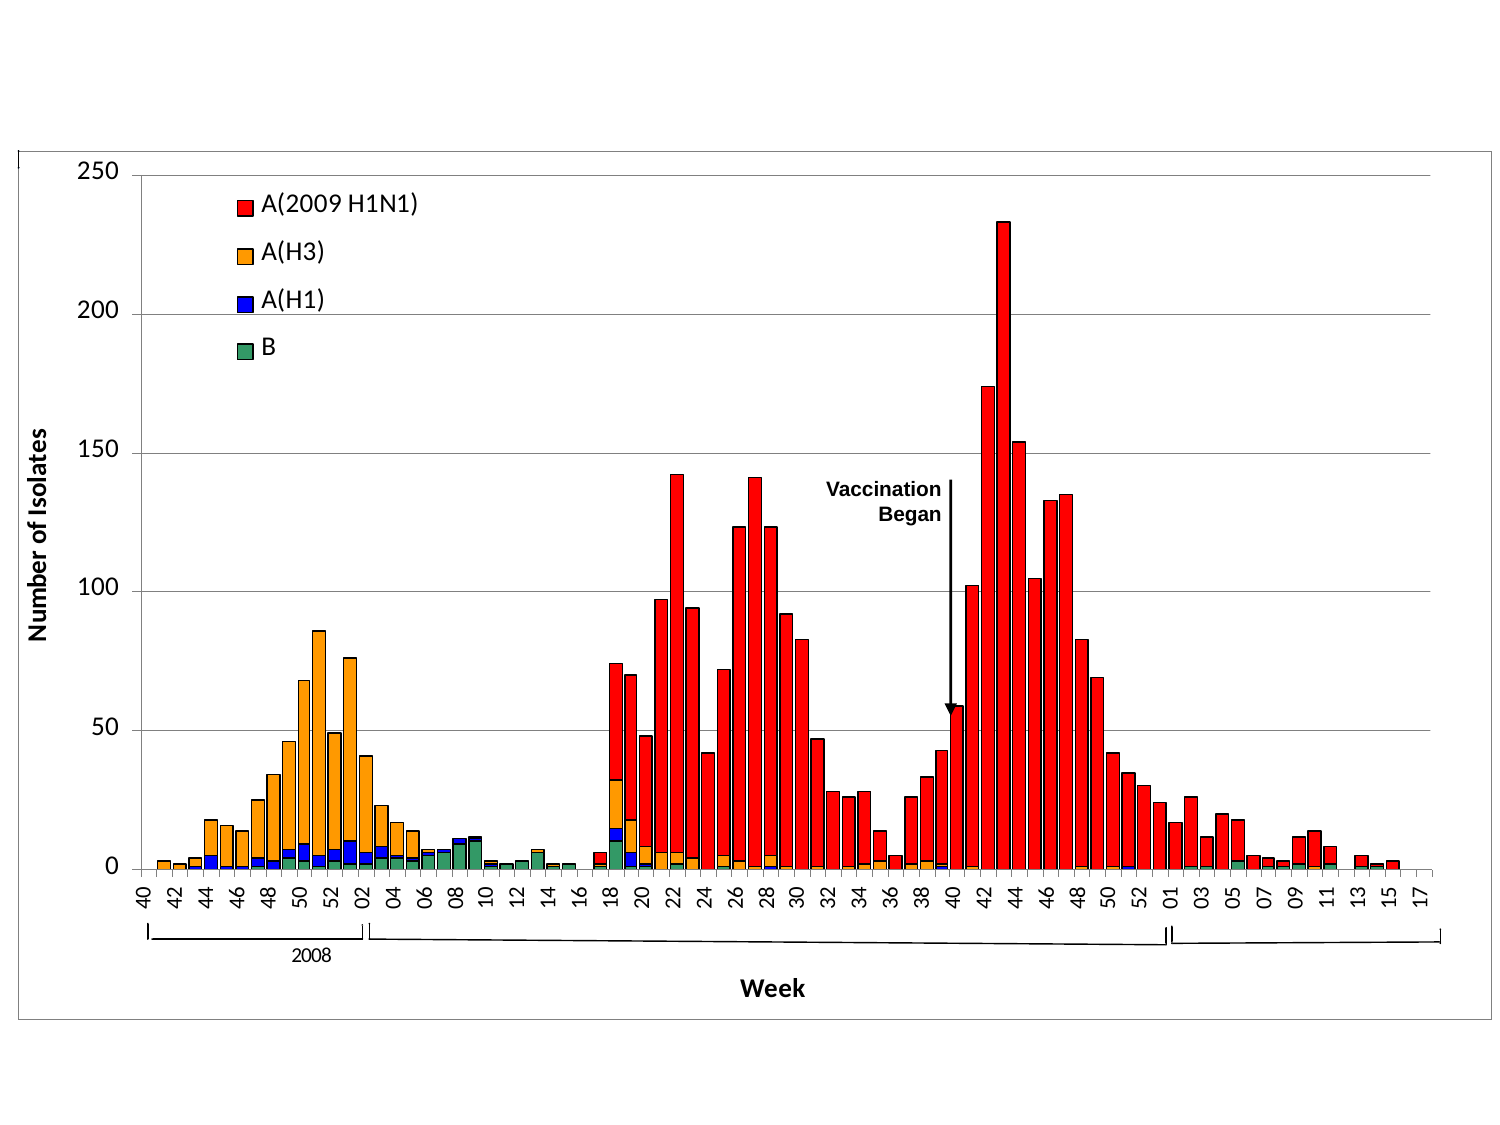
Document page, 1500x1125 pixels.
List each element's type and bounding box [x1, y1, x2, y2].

list [11, 143, 1500, 1026]
